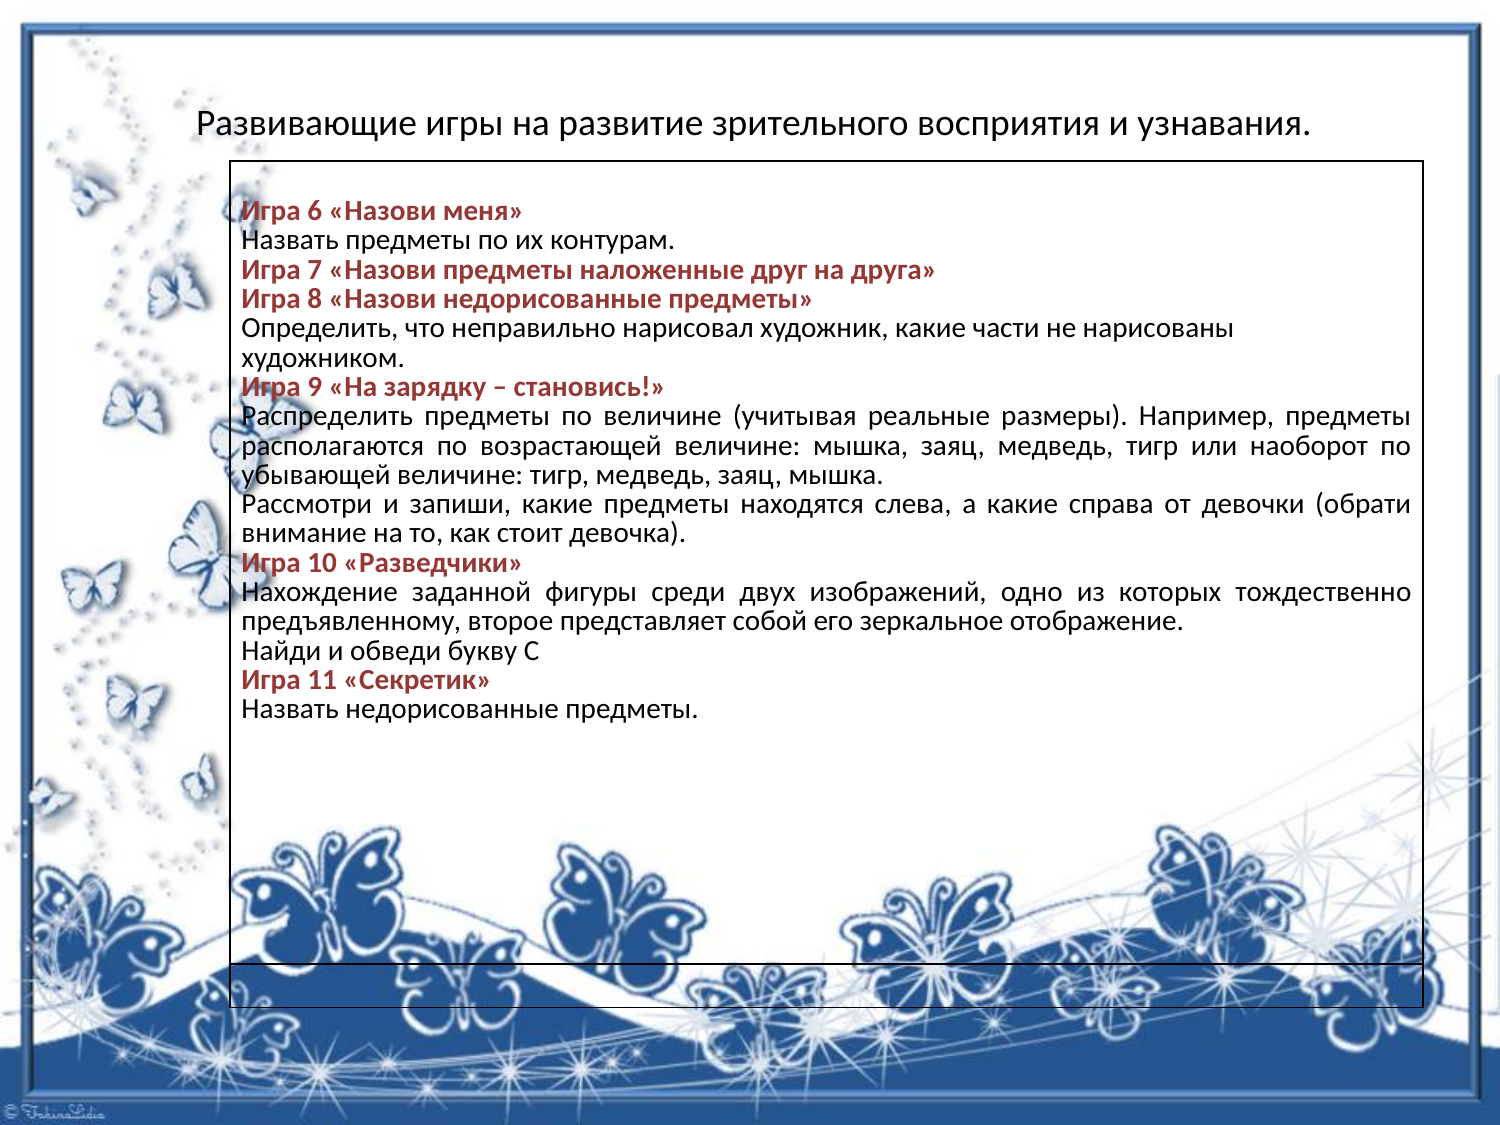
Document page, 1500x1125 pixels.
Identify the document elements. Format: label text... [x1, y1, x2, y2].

picture [0, 0, 1500, 1125]
title Развивающие игры на развитие зрительного восприятия и узнавания. [75, 45, 1425, 233]
table_header Игра 6 «Назови меня» Назвать предметы по их контурам. Игра 7 «Назови предметы наложенные друг на друга» Игра 8 «Назови недорисованные предметы» Определить, что неправильно нарисовал художник, какие части не нарисованы художником. Игра 9 «На зарядку – становись!» Распределить предметы по величине (учитывая реальные размеры). Например, предметы располагаются по возрастающей величине: мышка, заяц, медведь, тигр или наоборот по убывающей величине: тигр, медведь, заяц, мышка. Рассмотри и запиши, какие предметы находятся слева, а какие справа от девочки (обрати внимание на то, как стоит девочка). Игра 10 «Разведчики» Нахождение заданной фигуры среди двух изображений, одно из которых тождественно предъявленному, второе представляет собой его зеркальное отображение. Найди и обведи букву С Игра 11 «Секретик» Назвать недорисованные предметы. [231, 162, 1422, 963]
table_cell [231, 965, 1422, 1007]
